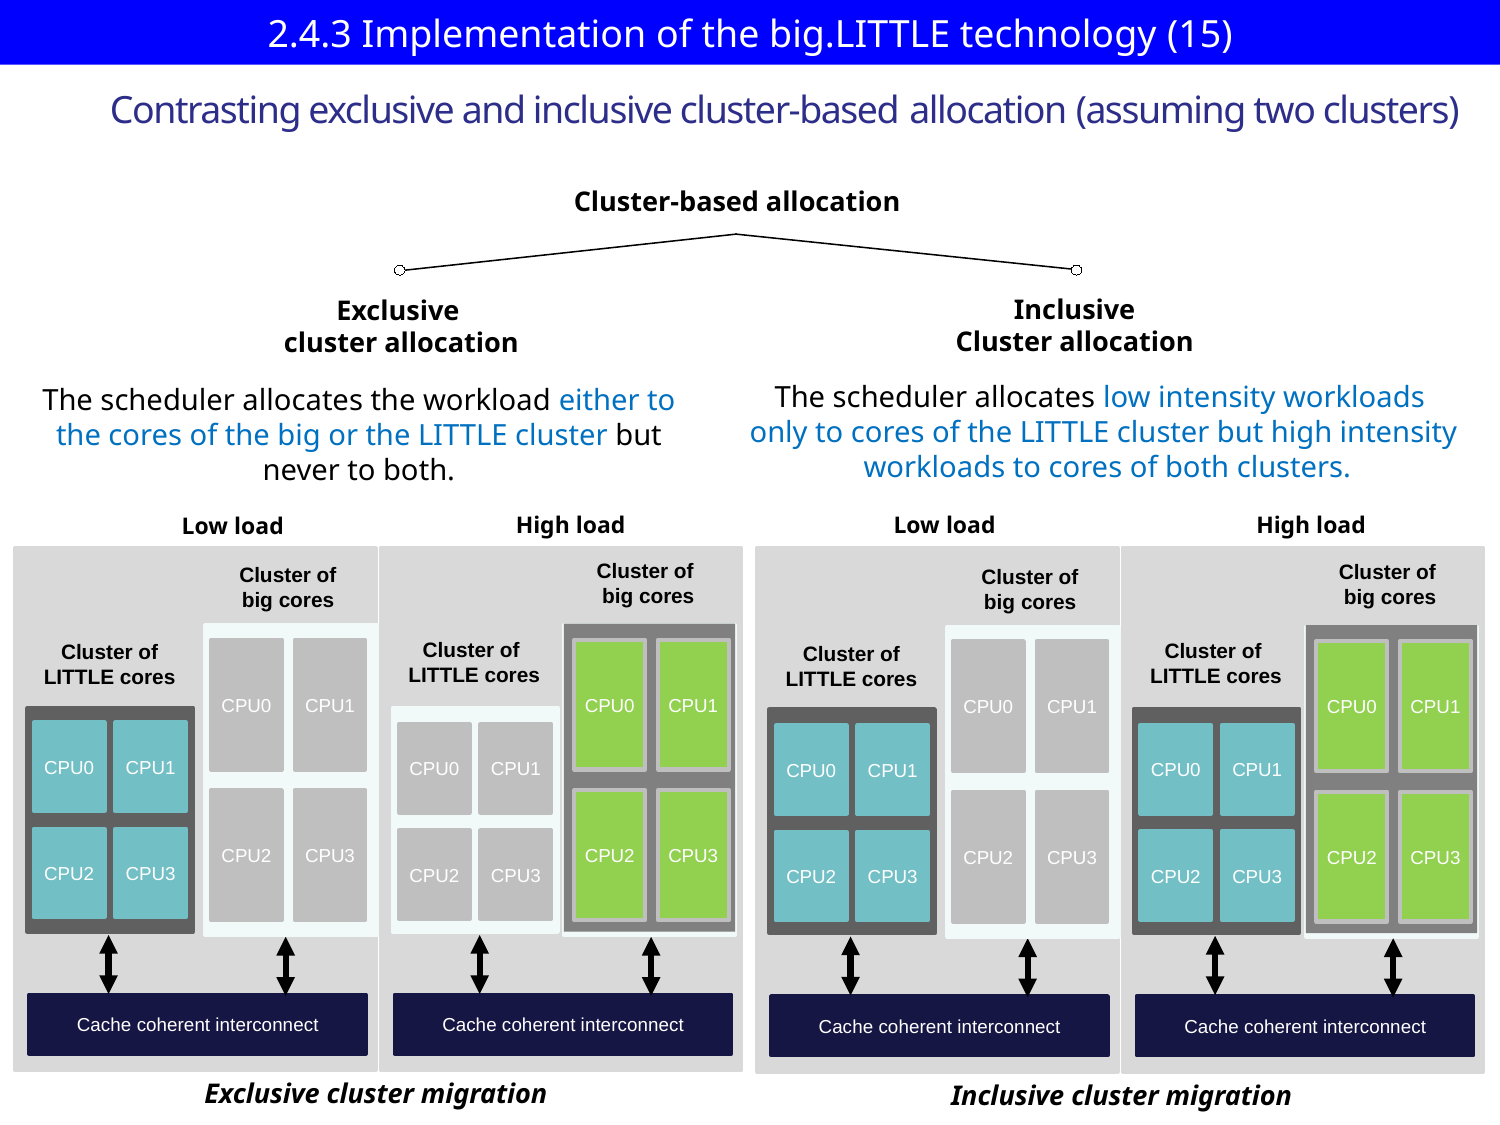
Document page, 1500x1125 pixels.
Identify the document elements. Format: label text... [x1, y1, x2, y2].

text_box The scheduler allocates low intensity workloads only to cores of the LITTLE cluster but high intensity workloads to cores of both clusters. [734, 371, 1473, 492]
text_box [404, 233, 733, 271]
text_box Exclusive cluster allocation [126, 285, 677, 366]
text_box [757, 503, 1484, 1120]
text_box Cluster-based allocation [558, 176, 916, 224]
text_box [734, 233, 1083, 271]
text_box Inclusive Cluster allocation [796, 284, 1353, 365]
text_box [15, 503, 742, 1118]
text_box The scheduler allocates the workload either to the cores of the big or the LITTLE cluster but never to both. [17, 374, 701, 494]
title 2.4.3 Implementation of the big.LITTLE technology (15) [0, 0, 1500, 65]
text_box [394, 265, 401, 276]
text_box Contrasting exclusive and inclusive cluster-based allocation (assuming two clusters) [95, 78, 1475, 138]
